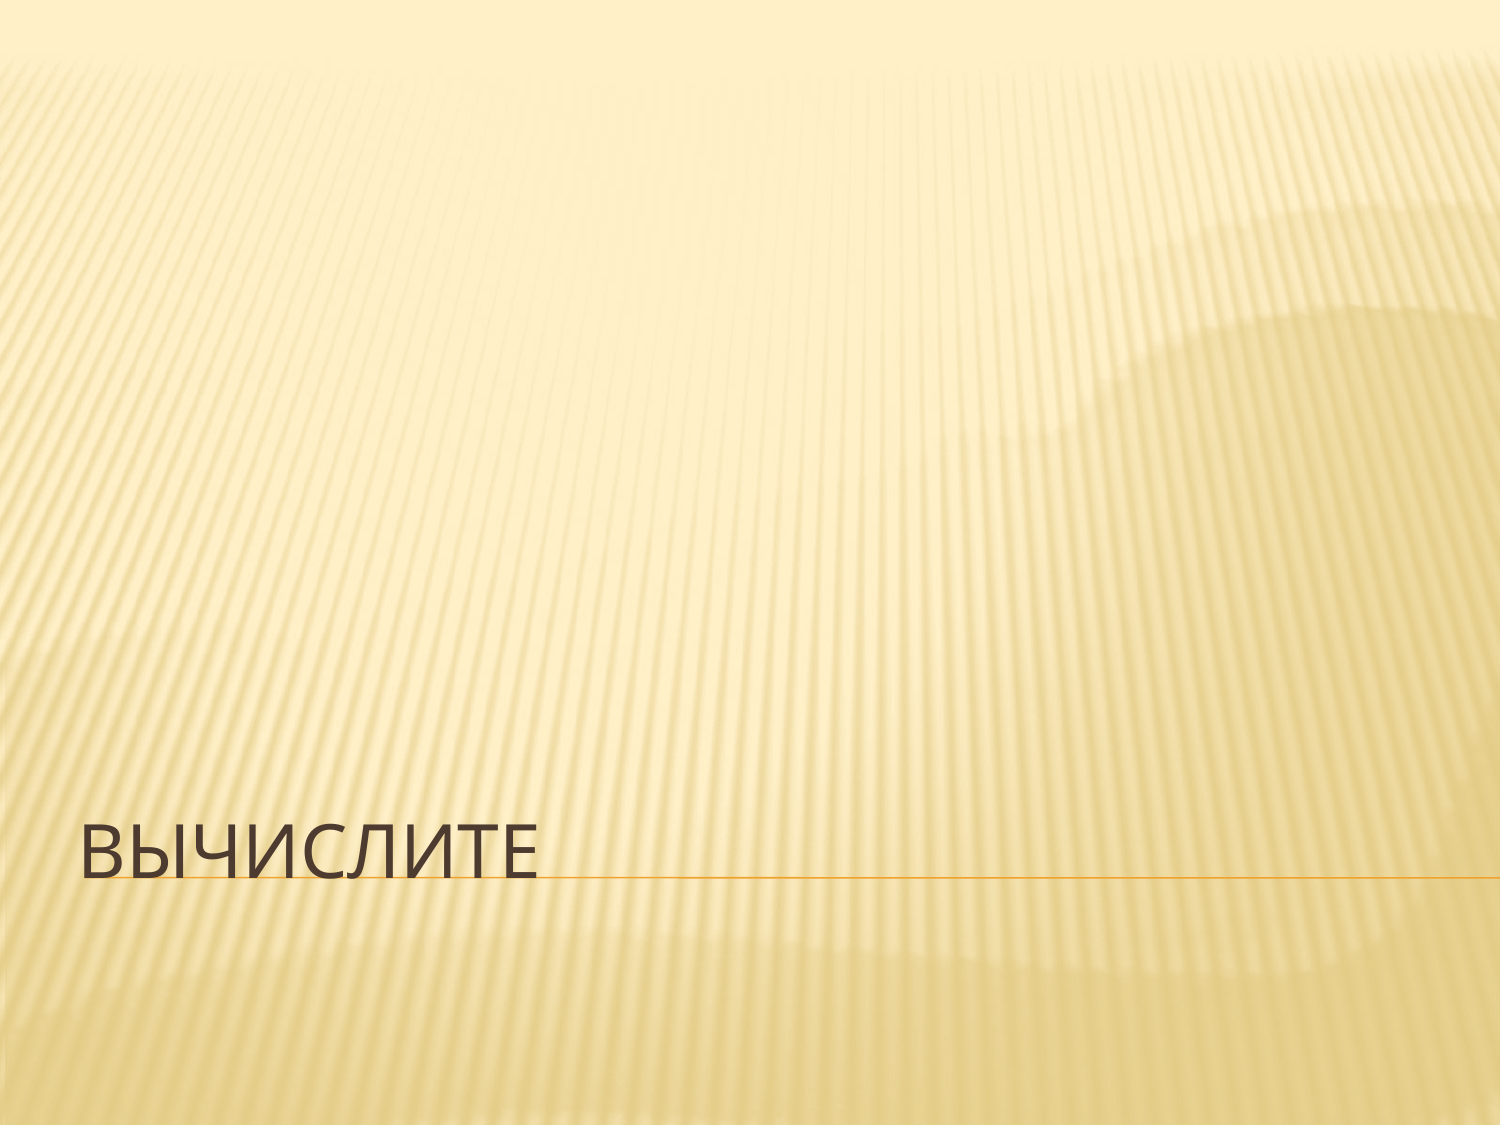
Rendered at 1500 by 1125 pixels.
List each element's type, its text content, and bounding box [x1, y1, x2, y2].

title Вычислите [62, 796, 1450, 997]
